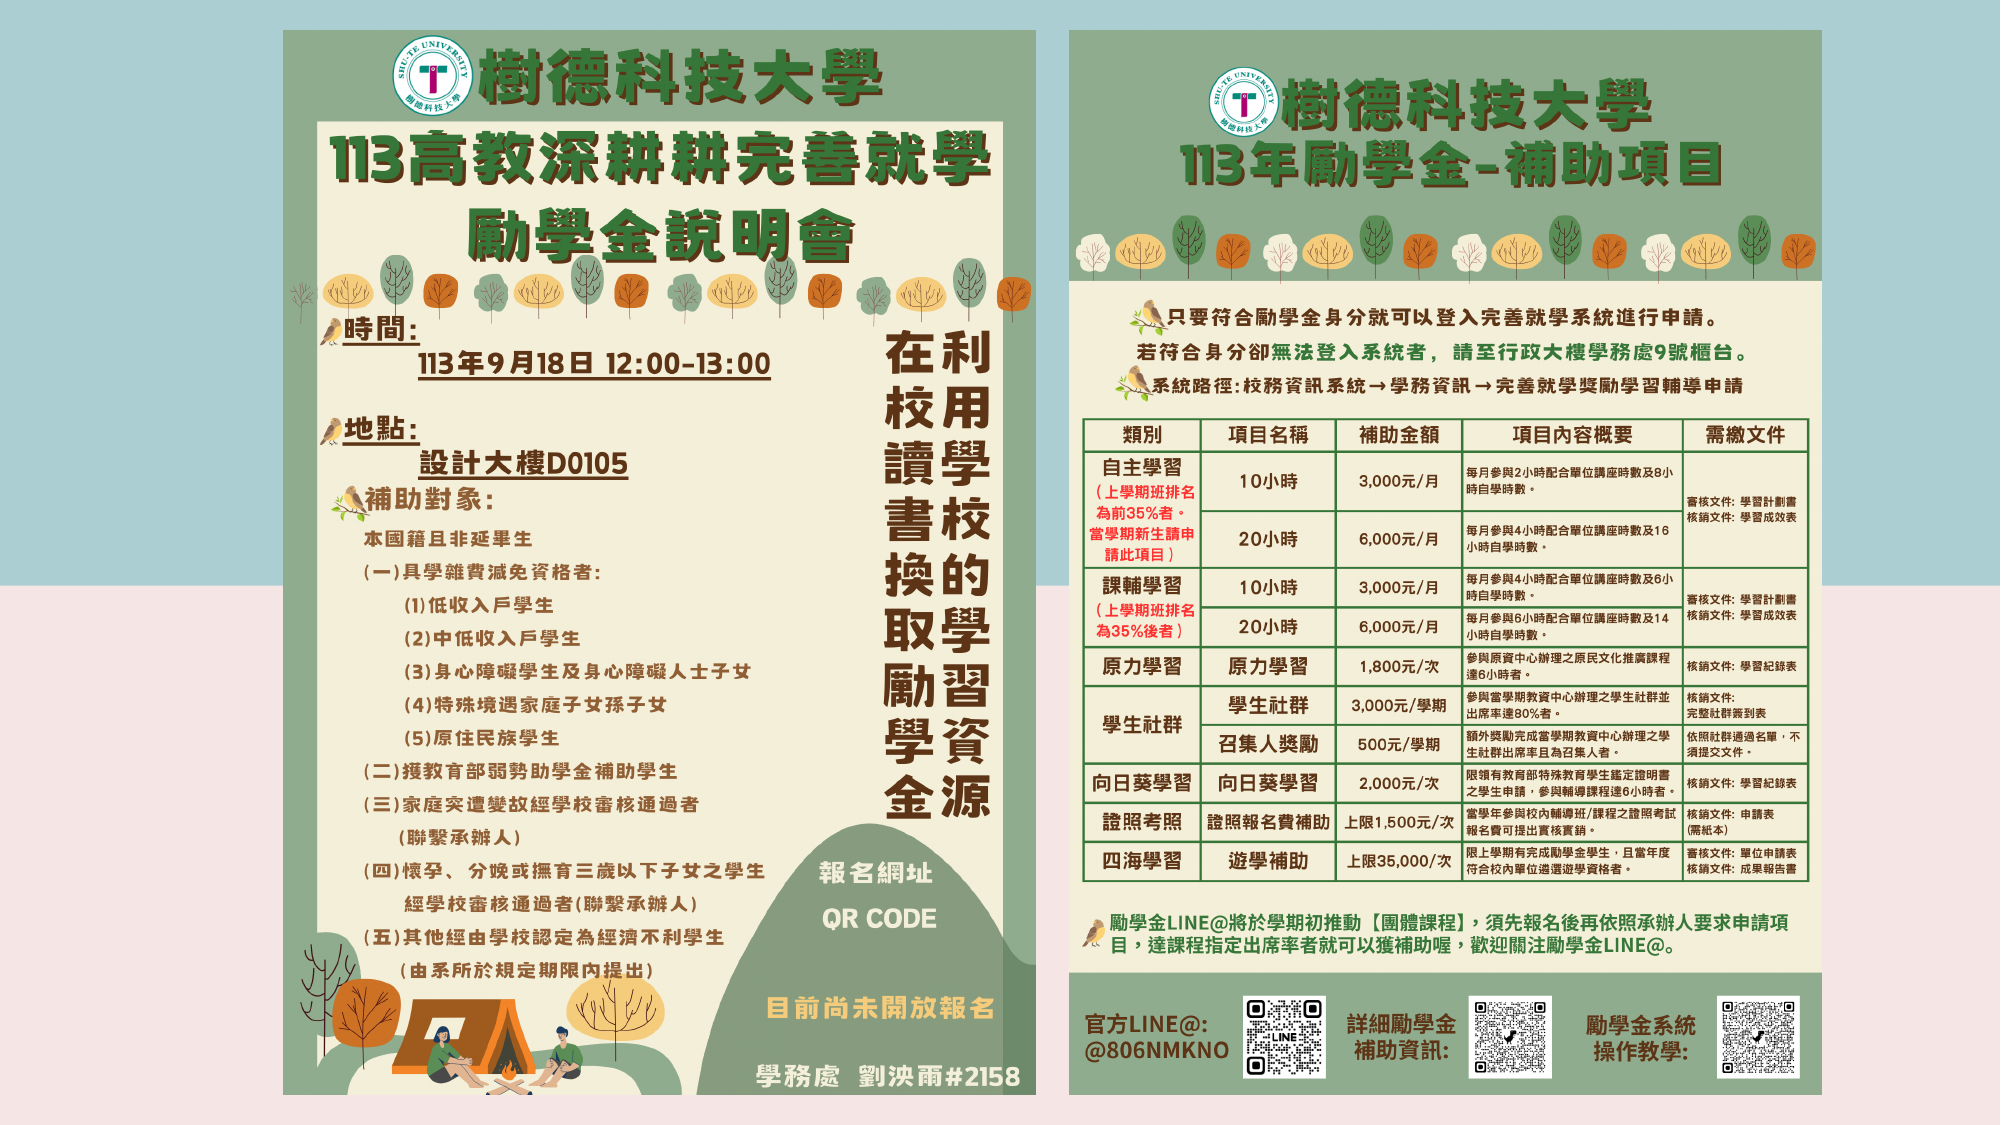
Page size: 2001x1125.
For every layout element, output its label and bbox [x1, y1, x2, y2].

picture [1068, 30, 1822, 1095]
text_box [0, 0, 2000, 587]
picture [283, 30, 1036, 1095]
